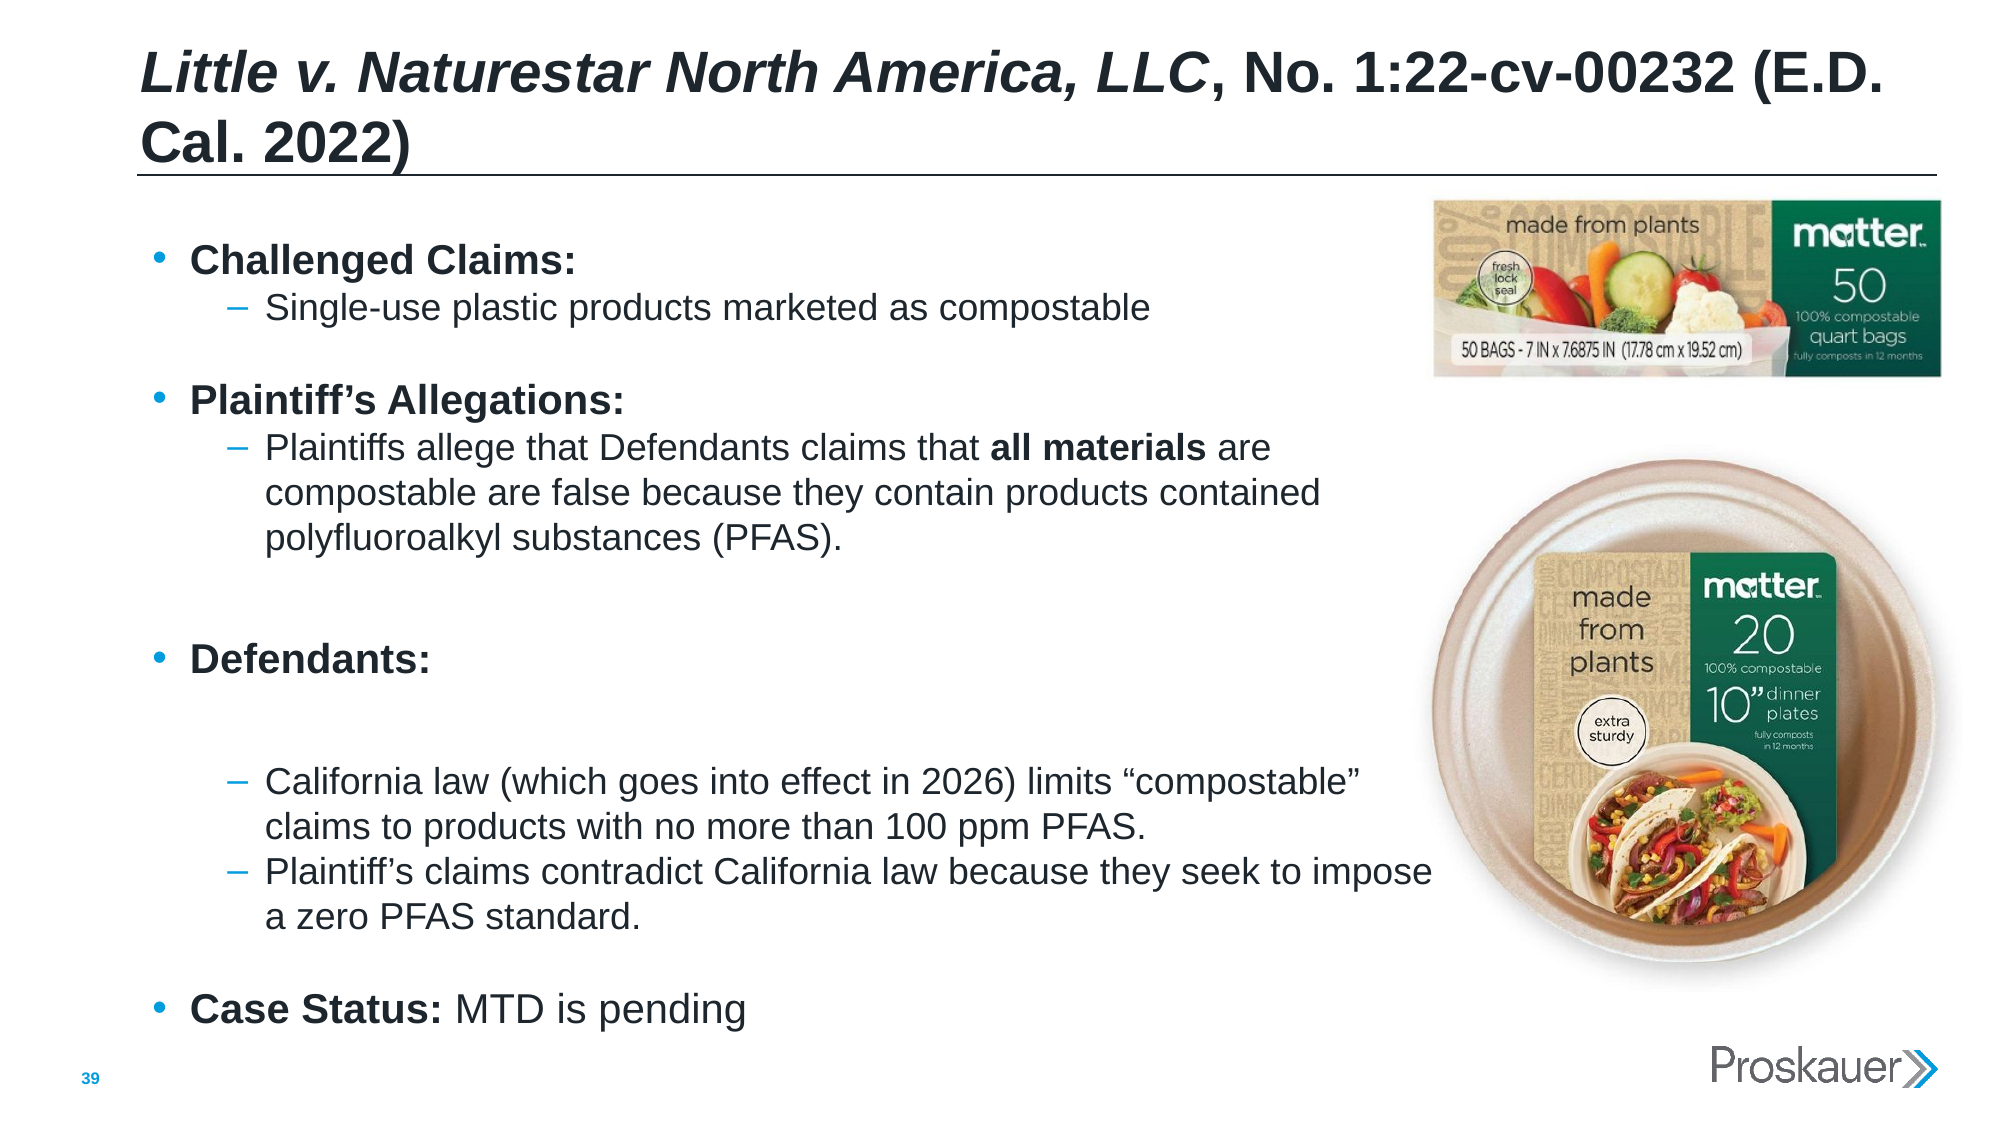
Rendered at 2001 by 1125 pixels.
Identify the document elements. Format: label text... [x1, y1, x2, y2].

picture [1922, 1072, 1938, 1088]
list Challenged Claims: Single-use plastic products marketed as compostable Plaintiff’s Allegations: Plaintiffs allege that Defendants claims that all materials are compostable are false because they contain products contained polyfluoroalkyl substances (PFAS). Defendants: California law (which goes into effect in 2026) limits “compostable” claims to products with no more than 100 ppm PFAS. Plaintiff’s claims contradict California law because they seek to impose a zero PFAS standard. Case Status: MTD is pending [137, 224, 1450, 1075]
picture [1425, 187, 1943, 389]
slide_number 39 [0, 1012, 100, 1088]
picture [1407, 437, 1963, 993]
title Little v. Naturestar North America, LLC, No. 1:22-cv-00232 (E.D. Cal. 2022) [140, 0, 1891, 174]
picture [1712, 1046, 1938, 1088]
